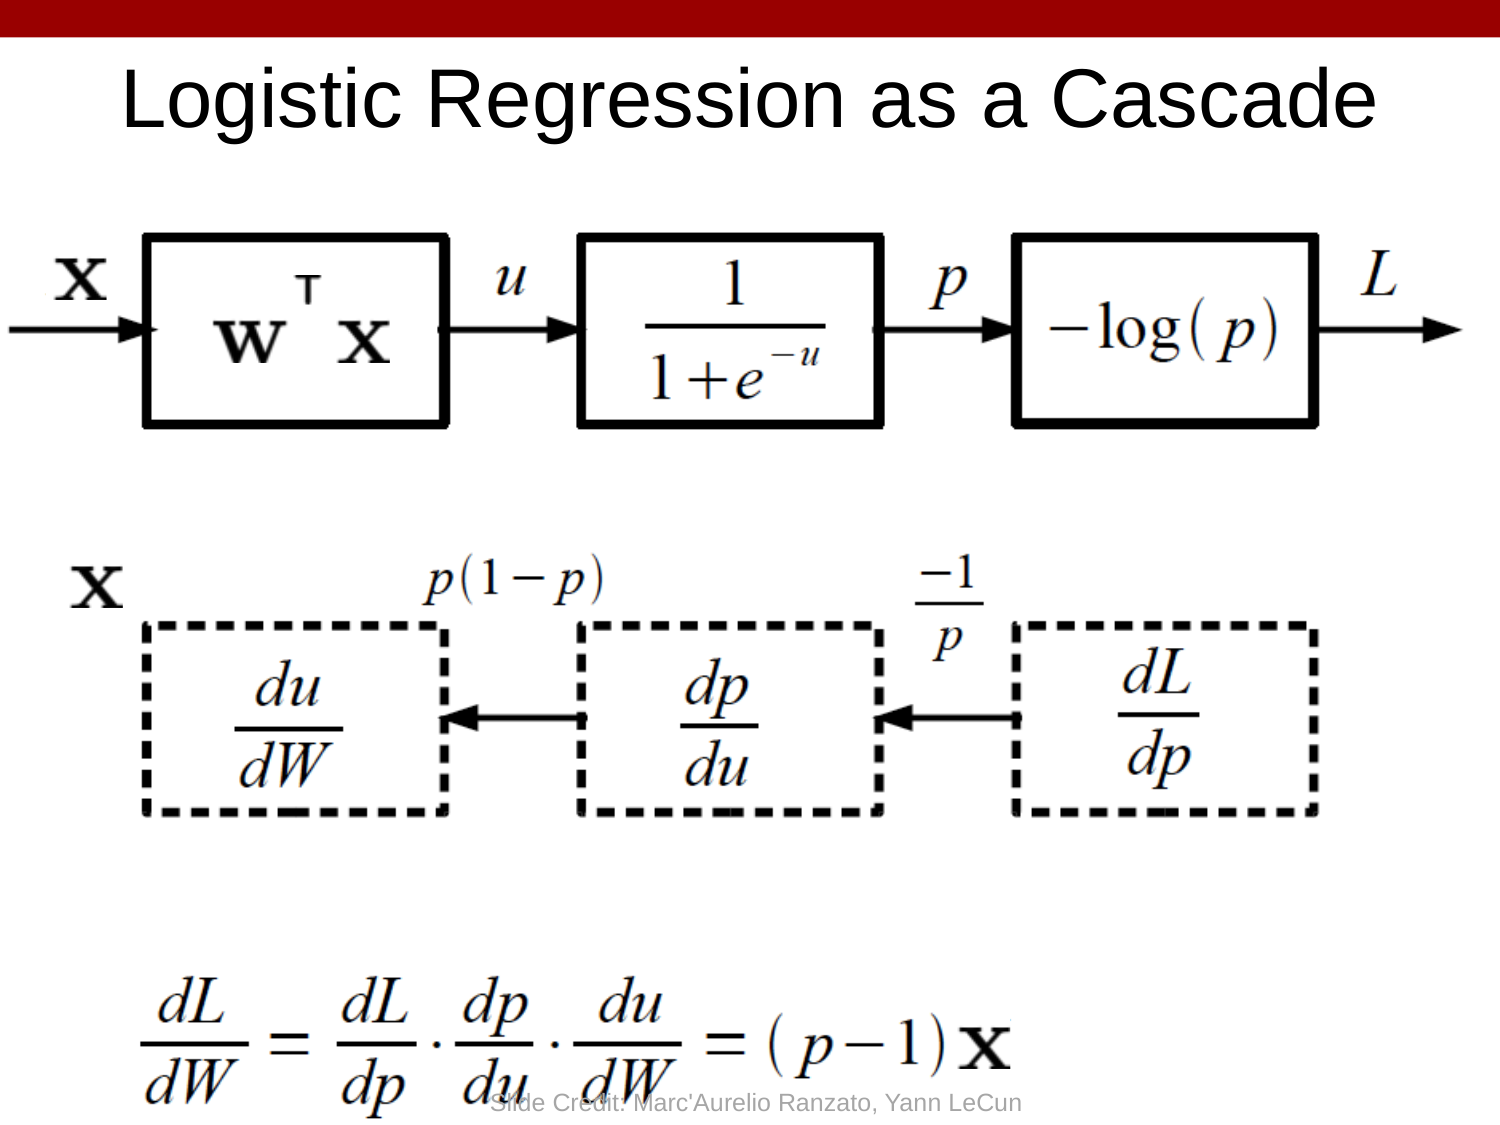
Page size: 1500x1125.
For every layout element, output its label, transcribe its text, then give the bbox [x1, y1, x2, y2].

picture [0, 161, 1500, 1125]
title Logistic Regression as a Cascade [0, 37, 1500, 151]
